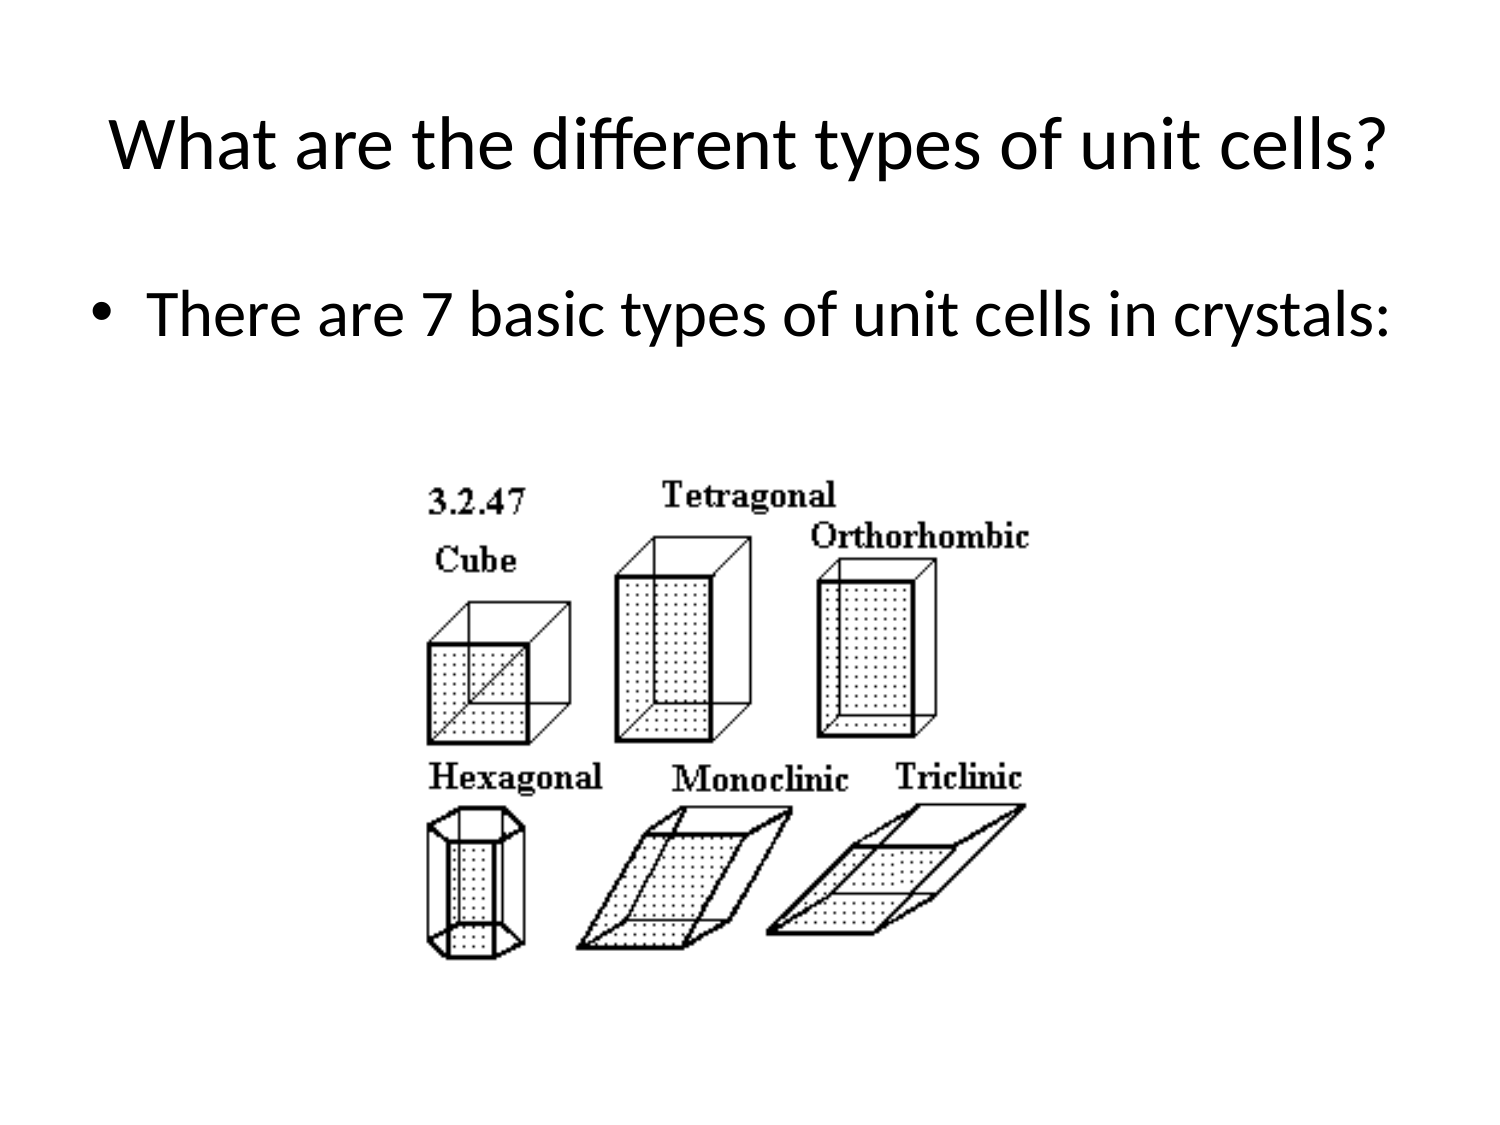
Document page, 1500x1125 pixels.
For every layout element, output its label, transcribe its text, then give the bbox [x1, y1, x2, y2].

list There are 7 basic types of unit cells in crystals: [75, 262, 1425, 1005]
picture [424, 474, 1034, 976]
title What are the different types of unit cells? [75, 45, 1425, 233]
